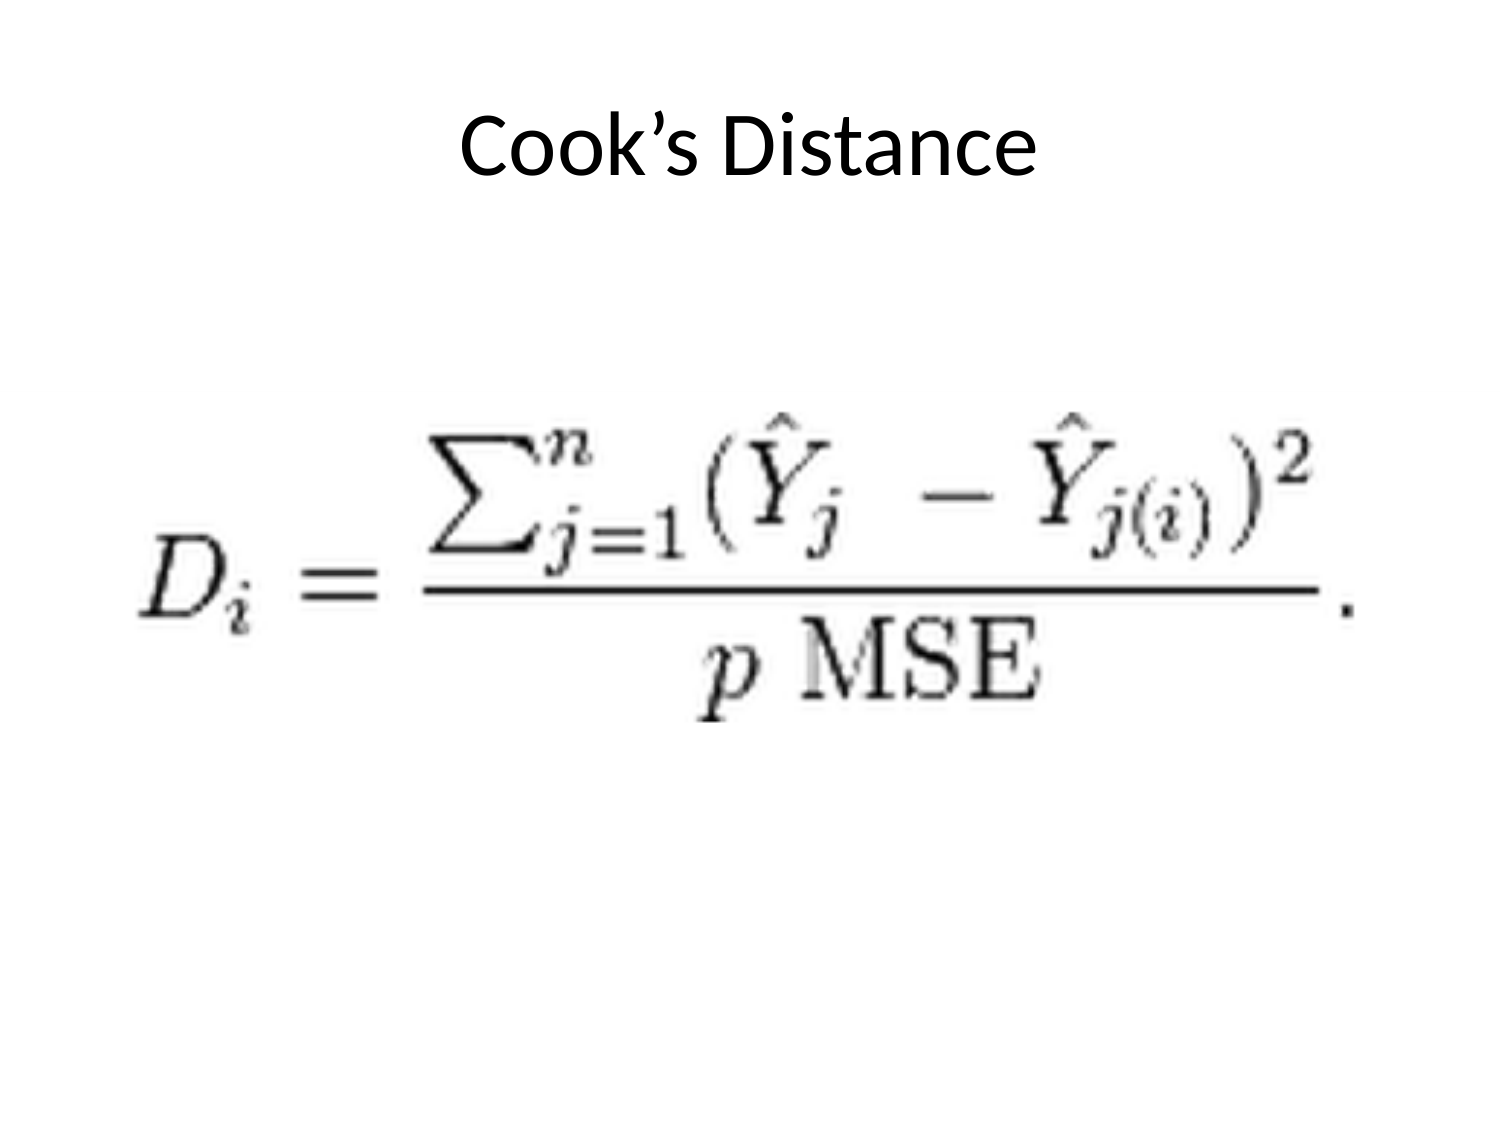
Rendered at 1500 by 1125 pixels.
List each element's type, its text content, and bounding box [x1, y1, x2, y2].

title Cook’s Distance [75, 45, 1425, 233]
picture [0, 390, 1500, 758]
